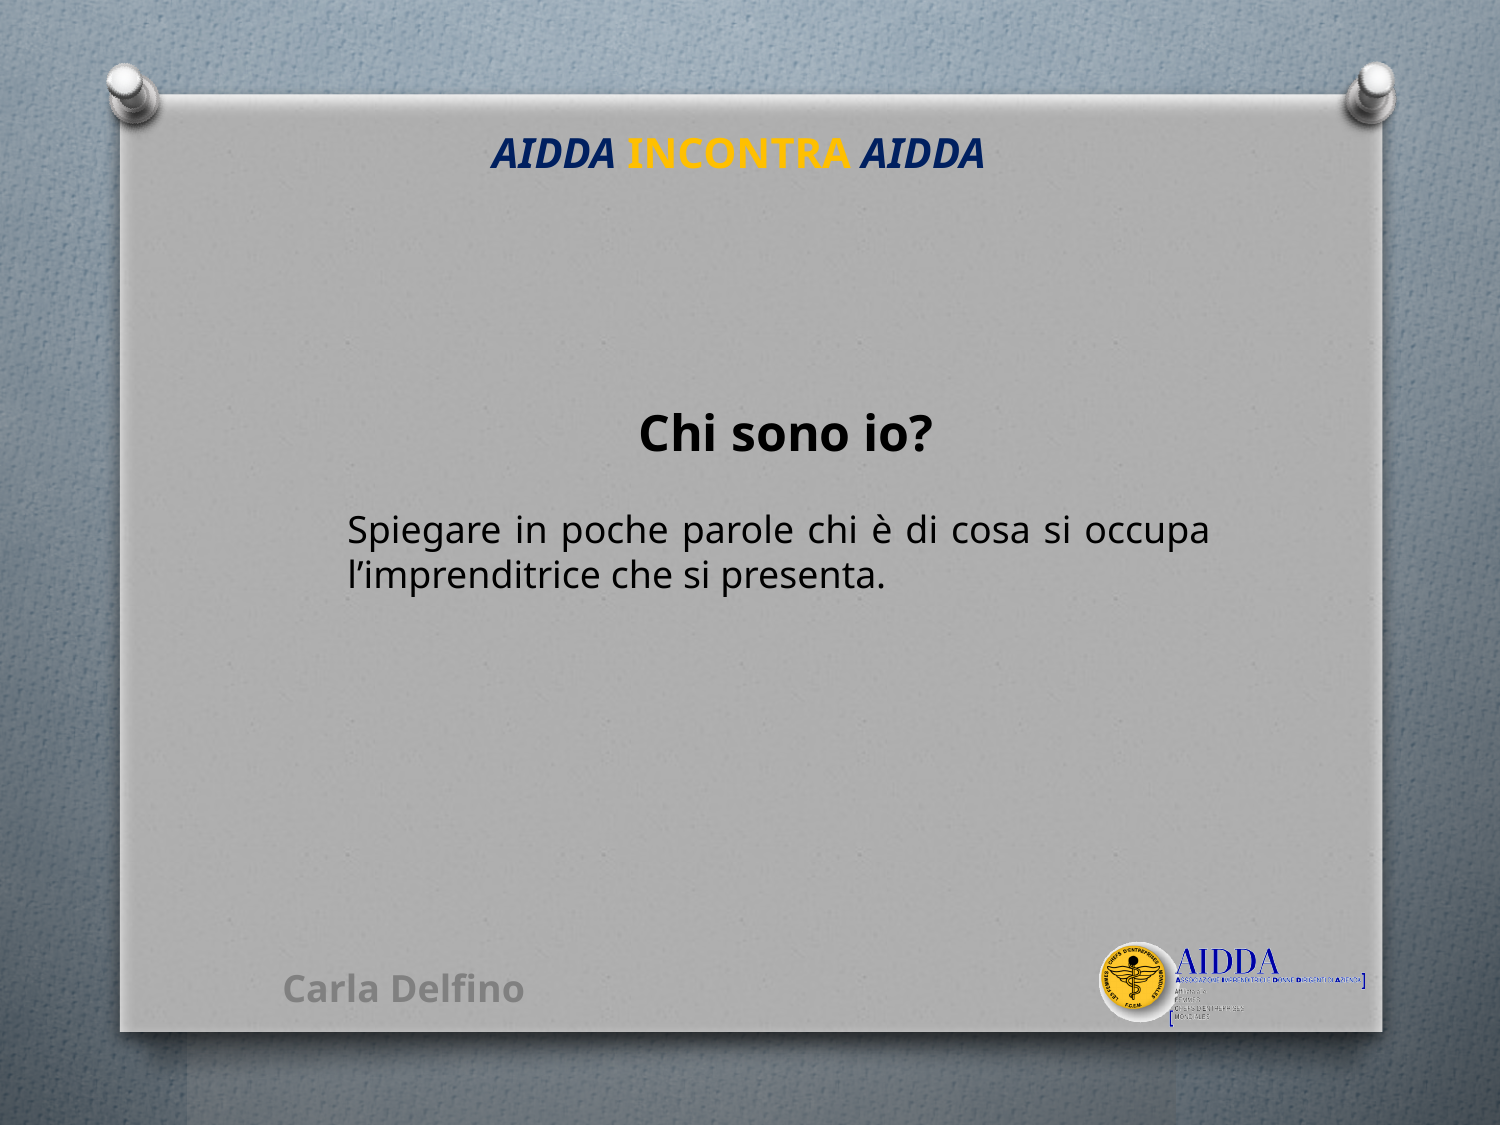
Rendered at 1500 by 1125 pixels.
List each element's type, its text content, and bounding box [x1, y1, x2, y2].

picture [1317, 35, 1439, 156]
text_box AIDDA INCONTRA AIDDA [364, 119, 1115, 185]
picture [75, 29, 198, 153]
text_box Chi sono io? Spiegare in poche parole chi è di cosa si occupa l’imprenditrice che si presenta. [332, 394, 1240, 604]
picture [1092, 933, 1365, 1030]
text_box Carla Delfino [135, 957, 673, 1018]
